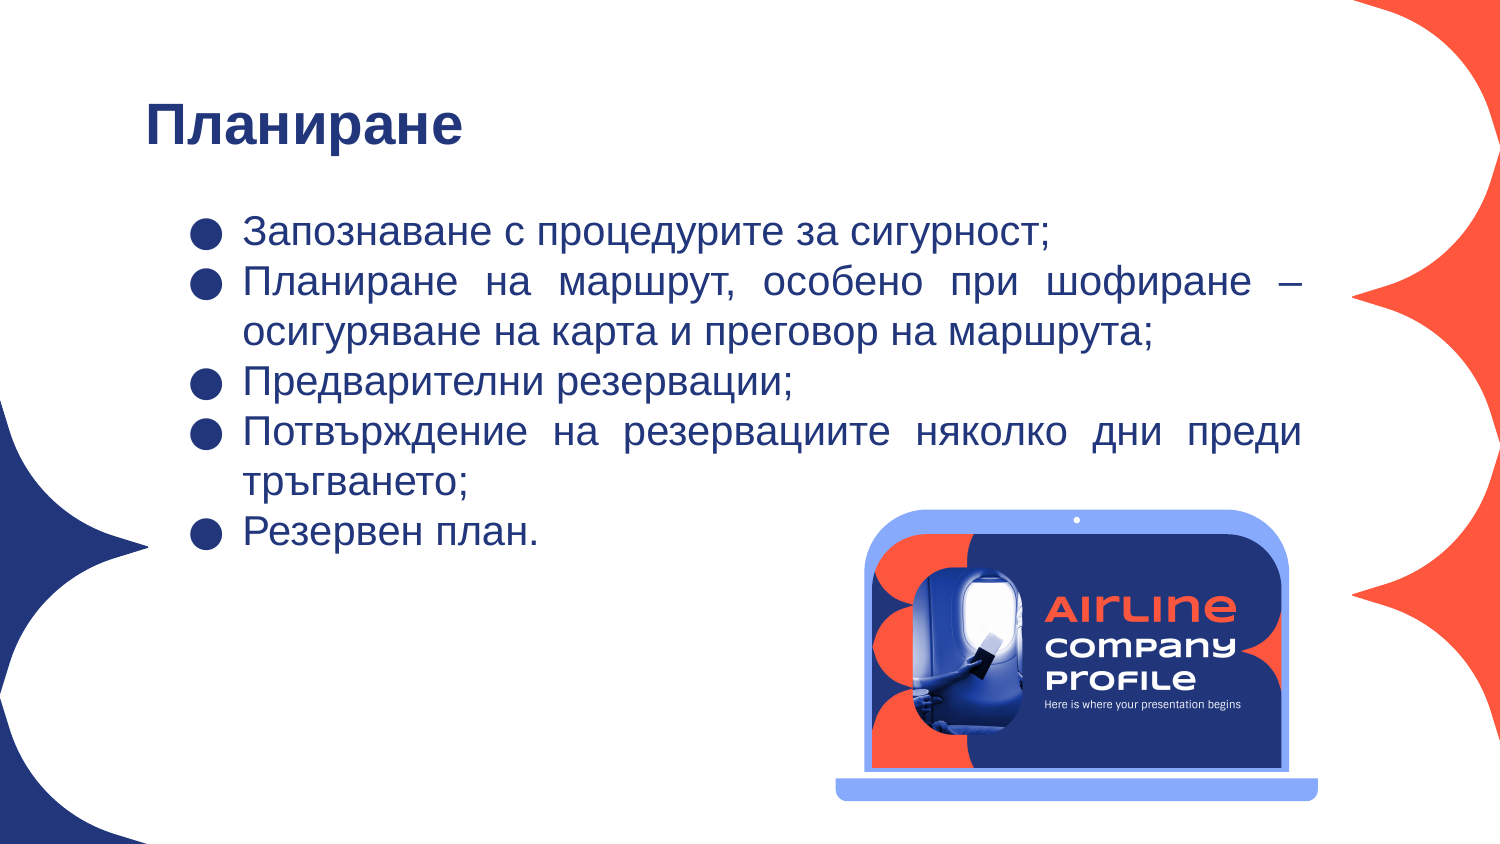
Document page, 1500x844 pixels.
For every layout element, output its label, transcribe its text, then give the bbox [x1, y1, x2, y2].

picture [871, 533, 1282, 769]
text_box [835, 509, 1318, 802]
title Планиране [130, 86, 1395, 165]
list Запознаване с процедурите за сигурност; Планиране на маршрут, особено при шофиране – осигуряване на карта и преговор на маршрута; Предварителни резервации; Потвърждение на резервациите няколко дни преди тръгването; Резервен план. [152, 203, 1318, 524]
